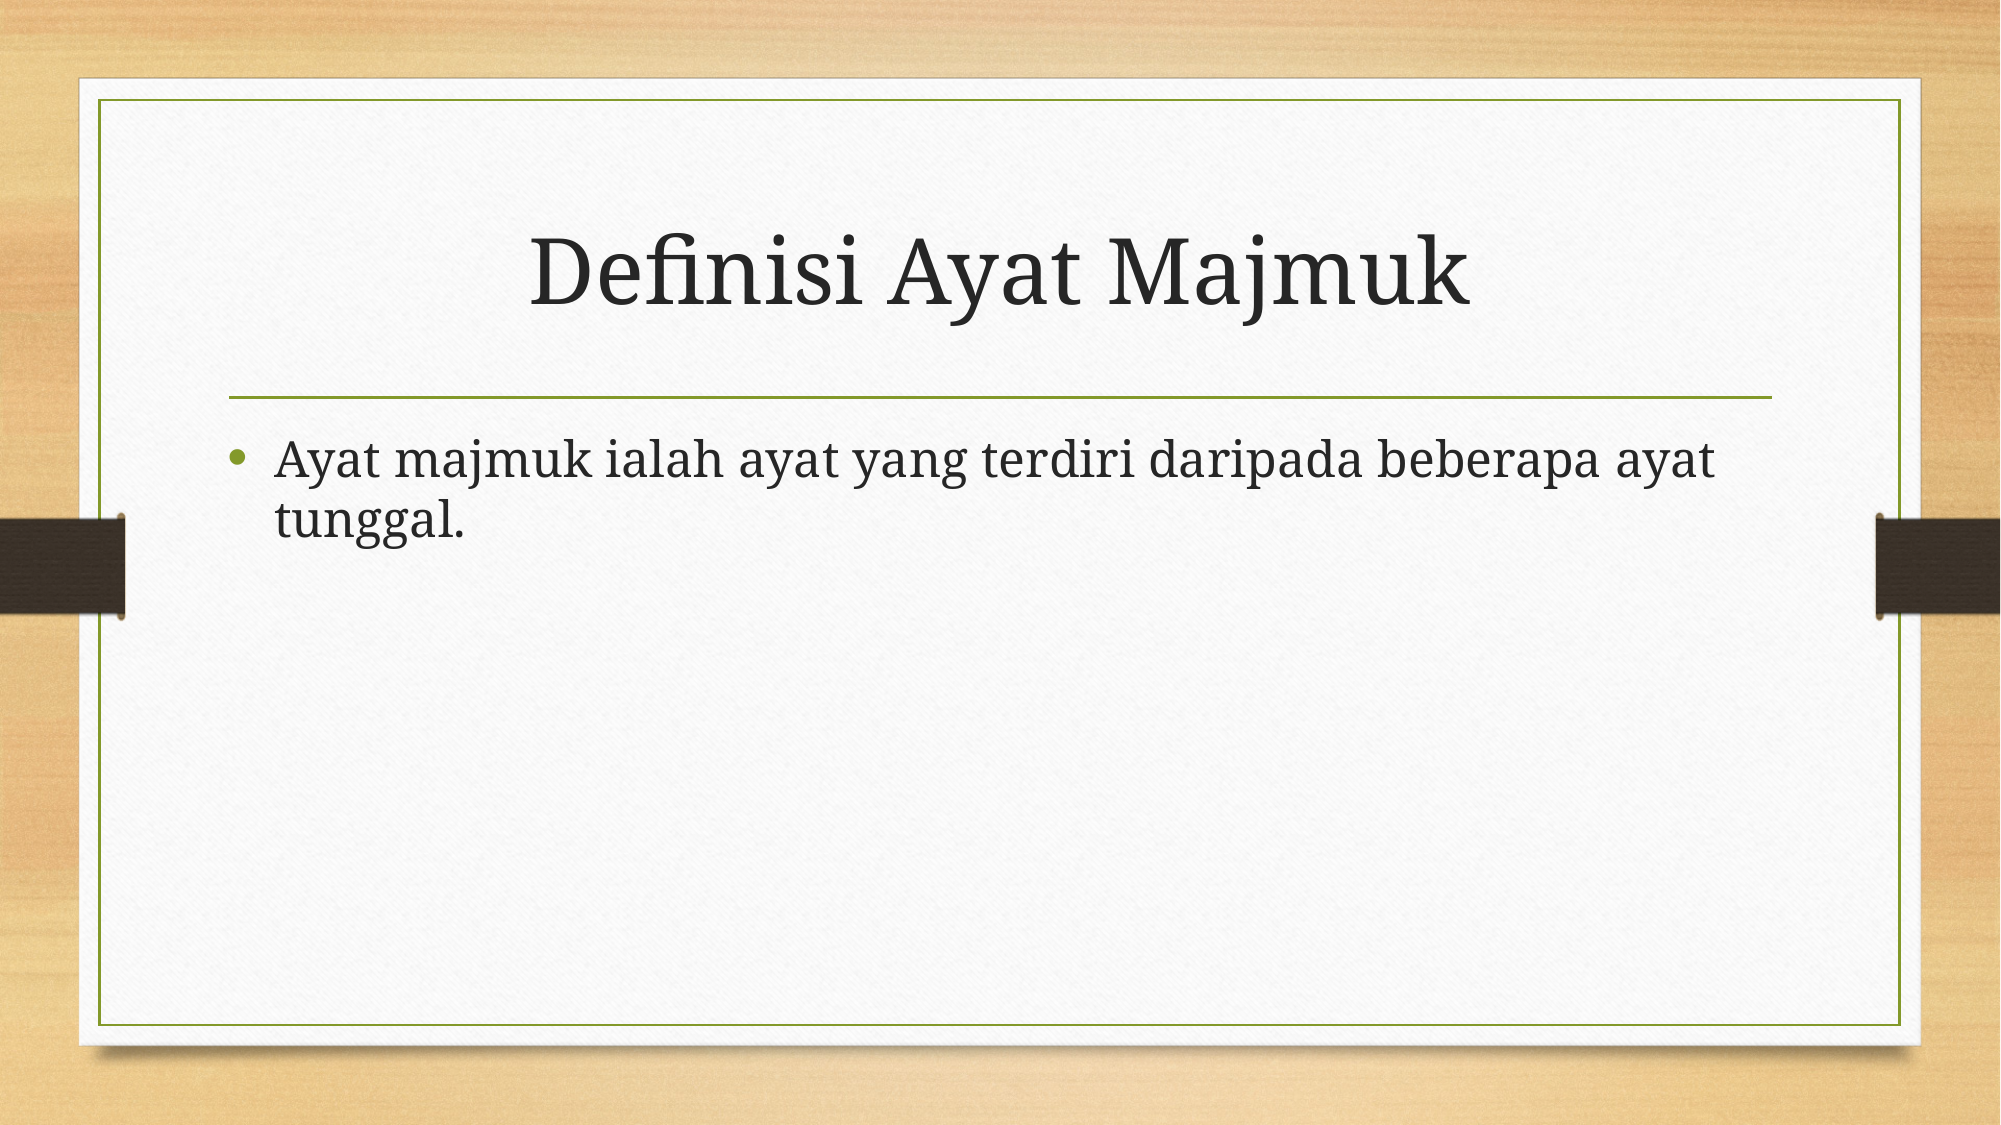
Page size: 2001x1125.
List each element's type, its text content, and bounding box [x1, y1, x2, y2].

list Ayat majmuk ialah ayat yang terdiri daripada beberapa ayat tunggal. [212, 419, 1788, 964]
picture [0, 0, 2001, 1125]
title Definisi Ayat Majmuk [212, 161, 1788, 375]
